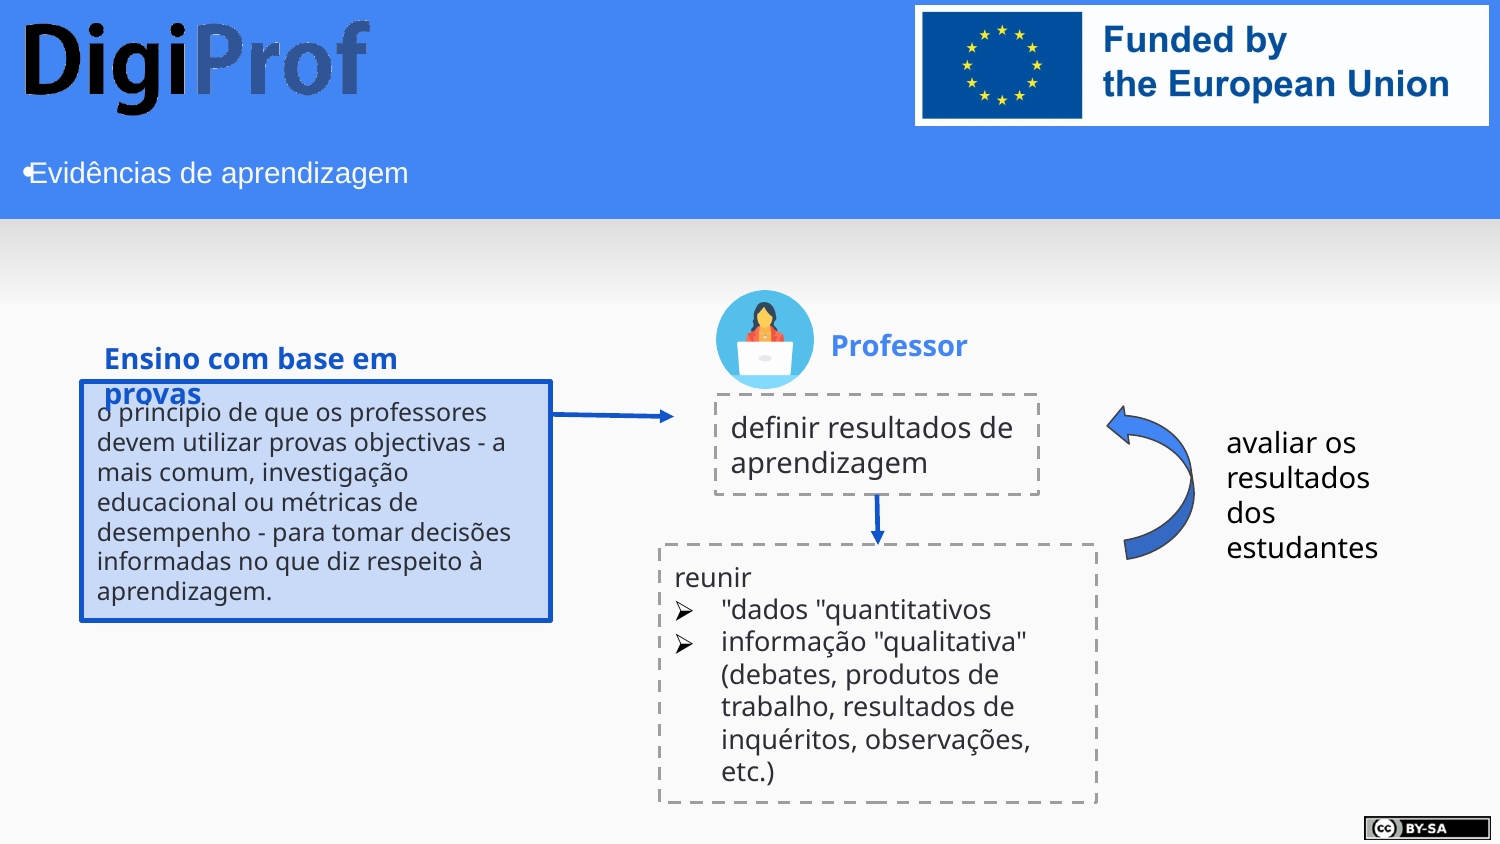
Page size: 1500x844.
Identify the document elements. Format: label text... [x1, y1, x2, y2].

text_box o princípio de que os professores devem utilizar provas objectivas - a mais comum, investigação educacional ou métricas de desempenho - para tomar decisões informadas no que diz respeito à aprendizagem. [81, 381, 551, 621]
text_box Professor [819, 312, 1013, 378]
text_box definir resultados de aprendizagem [715, 394, 1039, 495]
title Evidências de aprendizagem [6, 102, 1243, 205]
text_box reunir "dados "quantitativos informação "qualitativa" (debates, produtos de trabalho, resultados de inquéritos, observações, etc.) [659, 544, 1097, 803]
text_box Ensino com base em provas [88, 325, 519, 426]
picture [0, 0, 394, 132]
text_box [1107, 406, 1195, 560]
picture [716, 290, 814, 389]
text_box avaliar os resultados dos estudantes [1211, 409, 1429, 580]
picture [1363, 816, 1491, 840]
picture [915, 5, 1489, 126]
